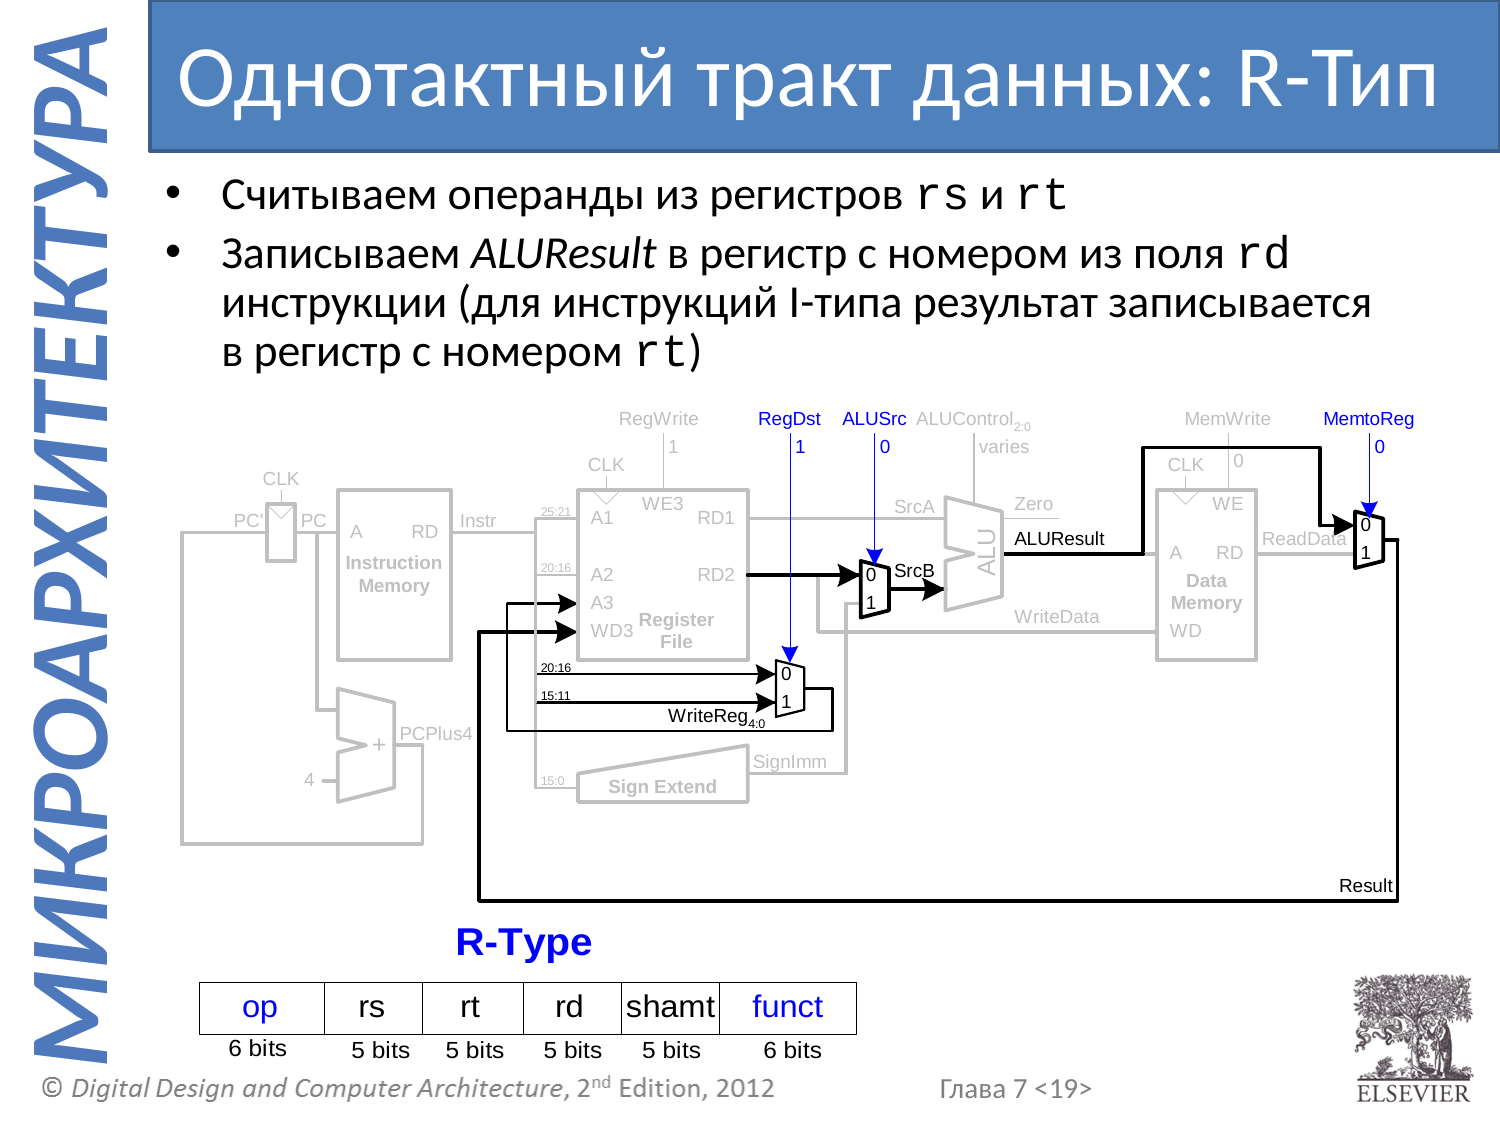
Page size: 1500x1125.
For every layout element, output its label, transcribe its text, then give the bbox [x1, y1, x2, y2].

picture [0, 0, 1500, 1125]
text_box Однотактный тракт данных: R-Тип [162, 11, 1475, 131]
list Считываем операнды из регистров rs и rt Записываем ALUResult в регистр с номером из поля rd инструкции (для инструкций I-типа результат записывается в регистр с номером rt) [150, 162, 1413, 975]
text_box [193, 912, 863, 1078]
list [174, 387, 1438, 919]
